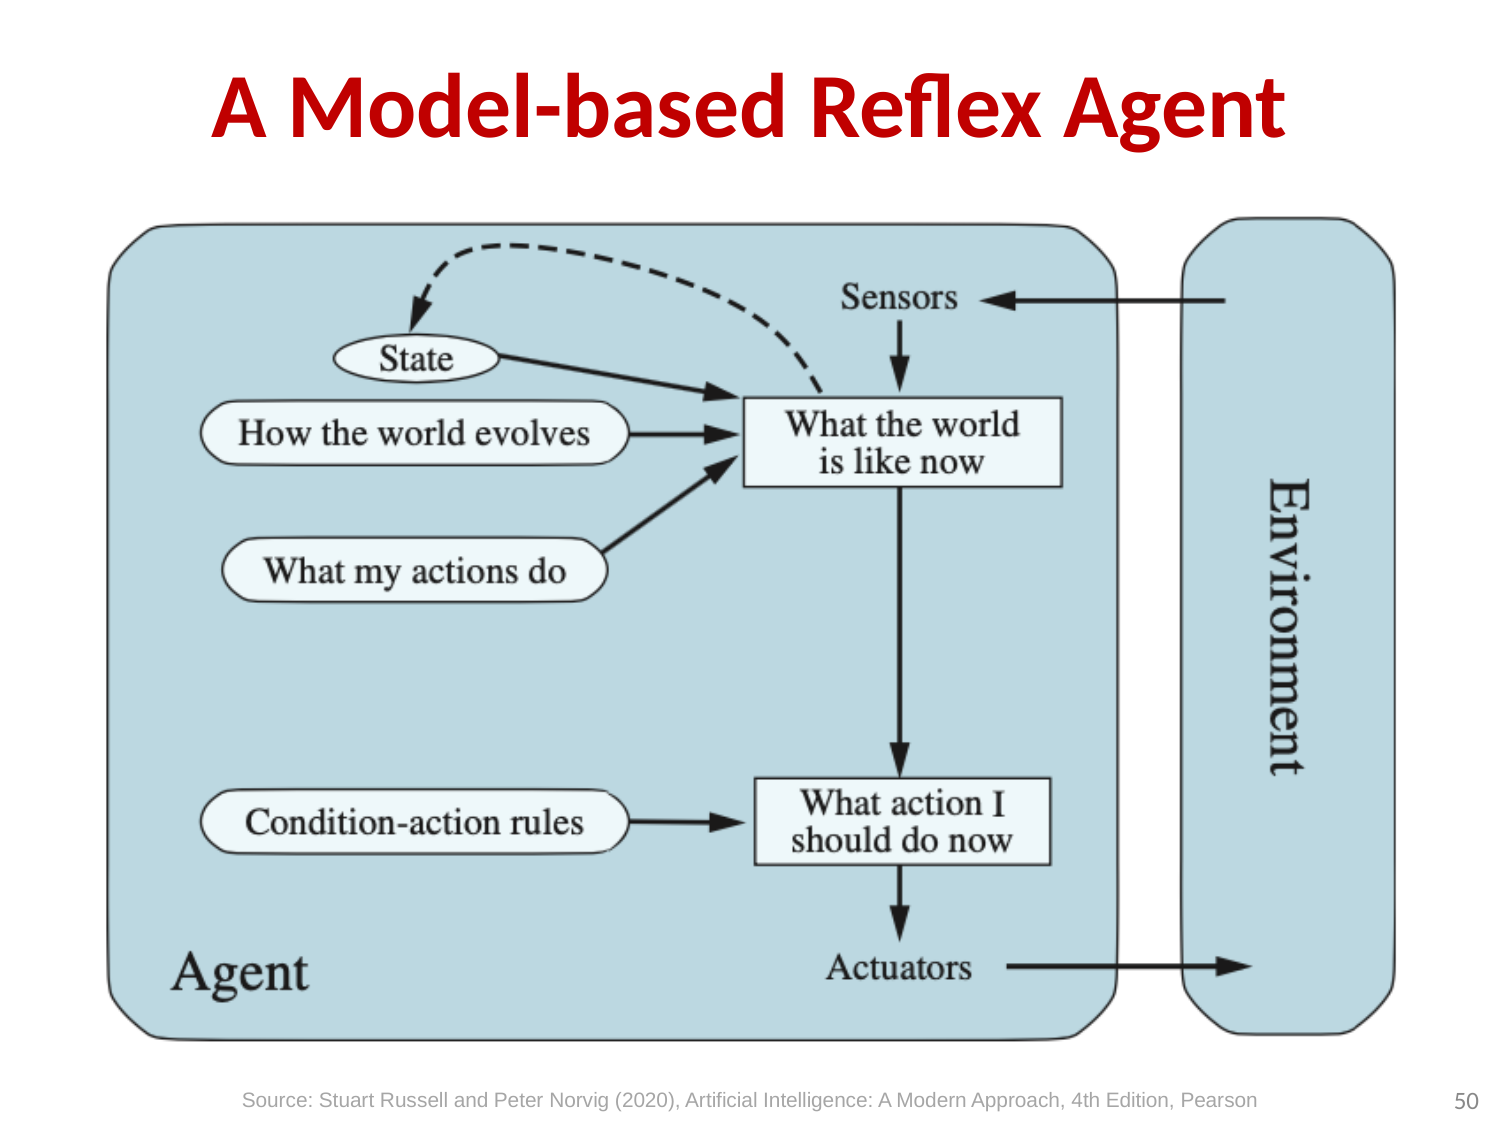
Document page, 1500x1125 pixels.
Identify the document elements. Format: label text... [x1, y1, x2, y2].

picture [58, 195, 1435, 1070]
title A Model-based Reflex Agent [41, 7, 1459, 195]
text_box Source: Stuart Russell and Peter Norvig (2020), Artificial Intelligence: A Modern Approach, 4th Edition, Pearson [177, 1079, 1323, 1119]
slide_number 50 [1144, 1069, 1495, 1125]
